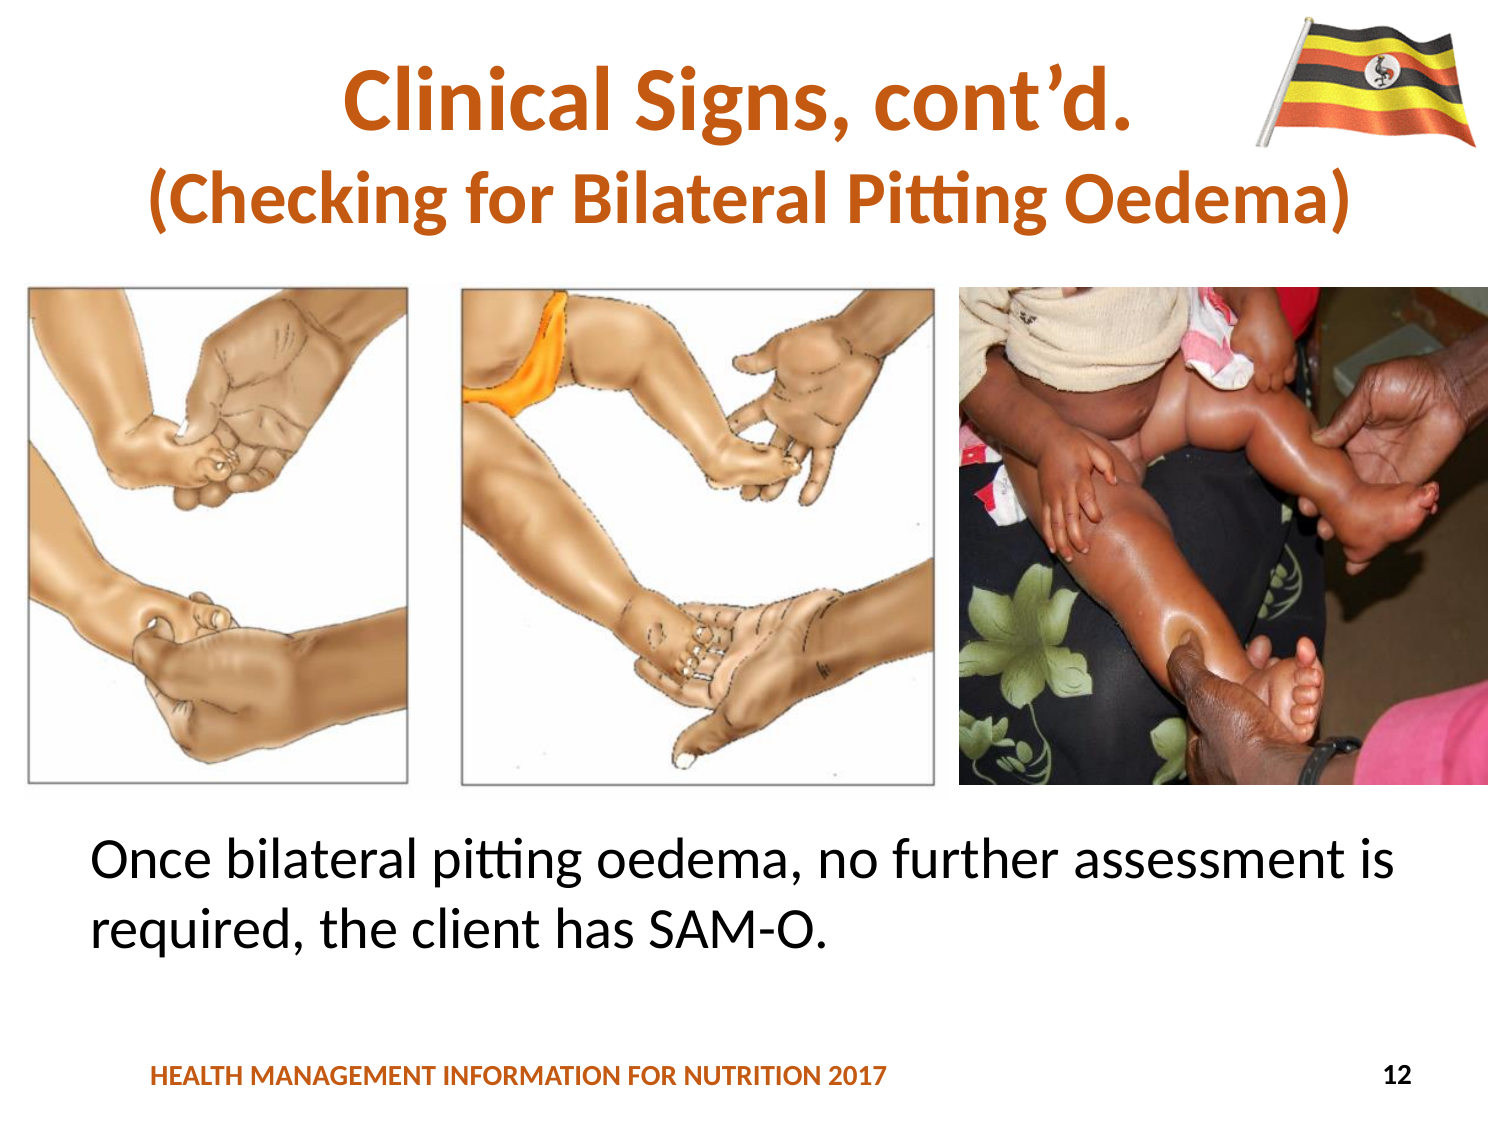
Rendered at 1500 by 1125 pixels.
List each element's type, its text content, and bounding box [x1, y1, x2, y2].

title Clinical Signs, cont’d. (Checking for Bilateral Pitting Oedema) [75, 45, 1425, 233]
picture [1253, 13, 1500, 150]
picture [958, 286, 1488, 785]
text_box 12 [1076, 1042, 1427, 1103]
list Once bilateral pitting oedema, no further assessment is required, the client has SAM-O. [75, 812, 1425, 1005]
picture [24, 282, 951, 801]
